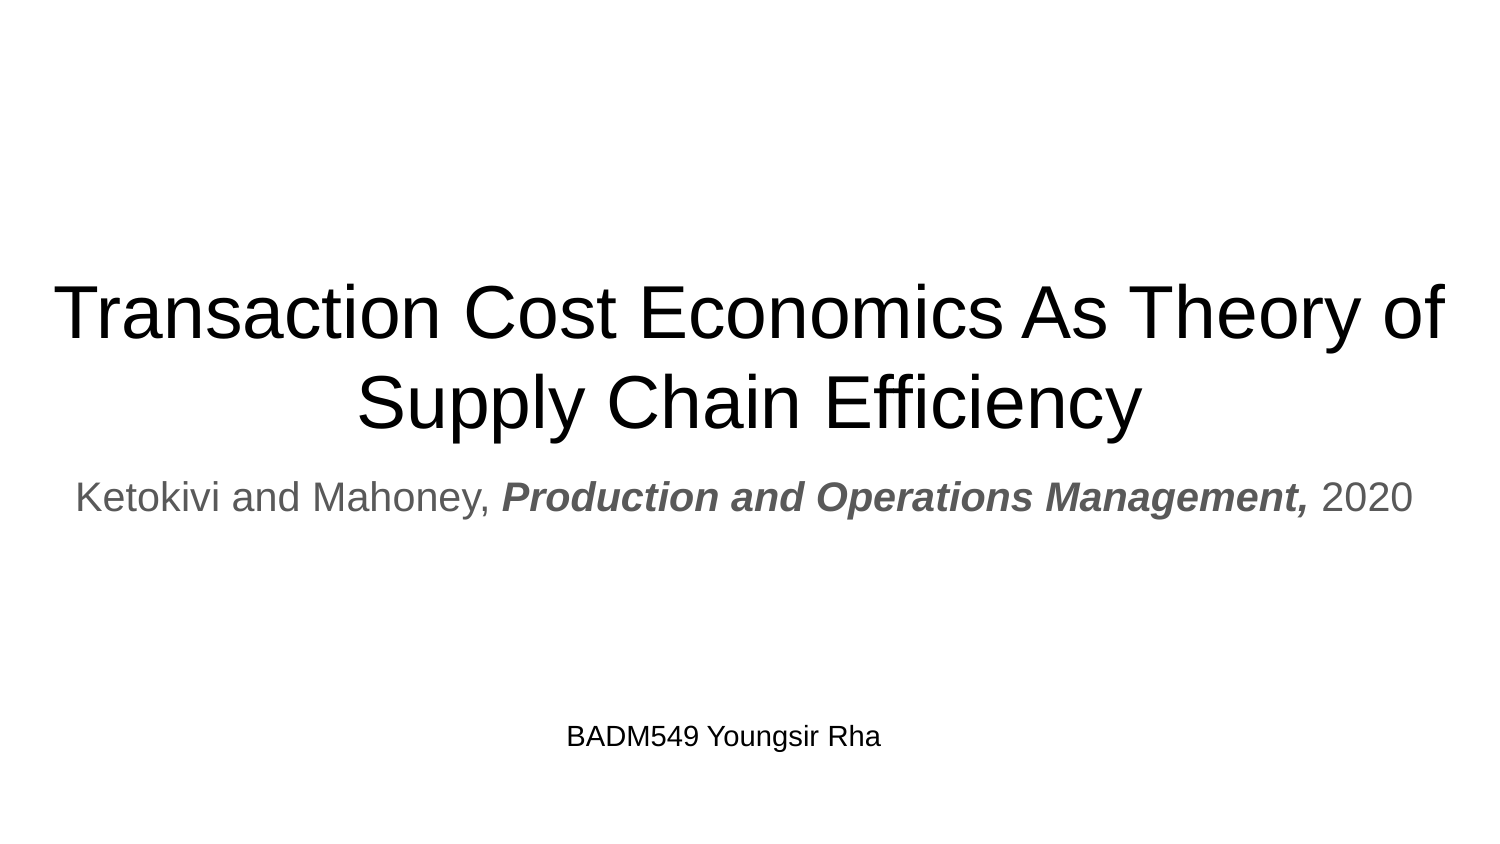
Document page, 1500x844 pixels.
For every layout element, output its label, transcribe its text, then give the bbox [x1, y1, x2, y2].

text_box BADM549 Youngsir Rha [477, 701, 979, 767]
subtitle Ketokivi and Mahoney, Production and Operations Management, 2020 [51, 464, 1449, 595]
title Transaction Cost Economics As Theory of Supply Chain Efficiency [0, 122, 1500, 459]
